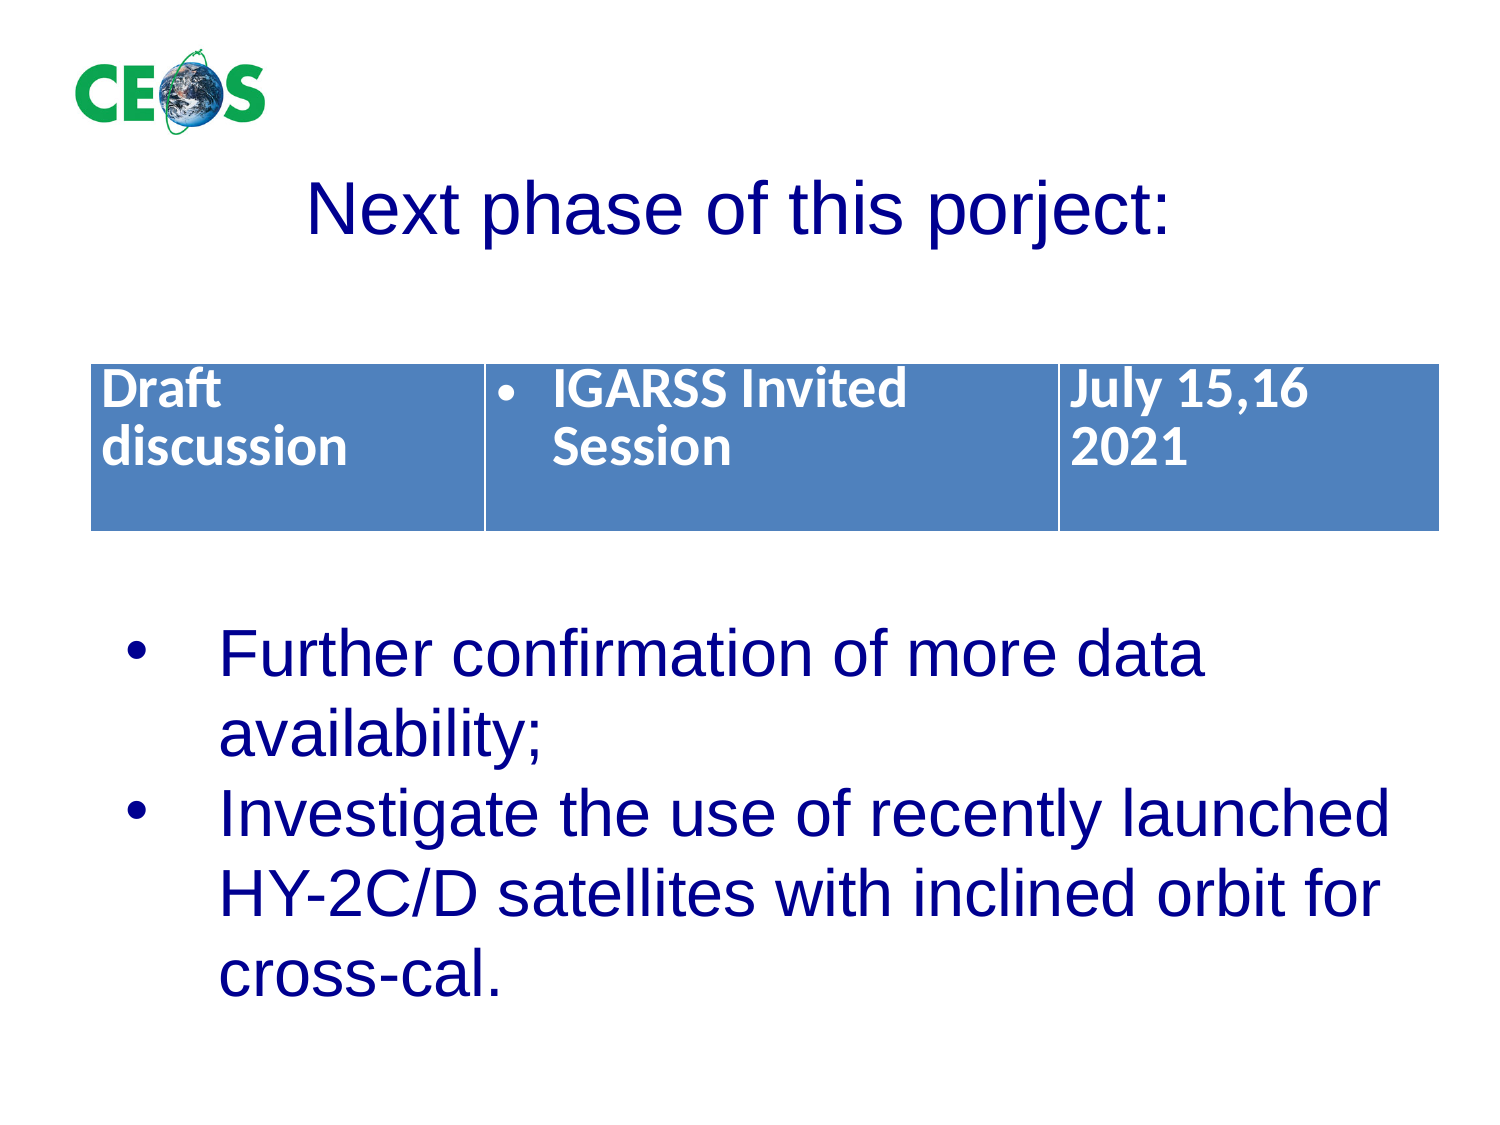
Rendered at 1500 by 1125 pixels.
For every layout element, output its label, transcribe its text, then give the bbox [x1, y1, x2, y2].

table_header IGARSS Invited Session [486, 364, 1058, 531]
title Next phase of this porject: [290, 131, 1215, 279]
text_box Further confirmation of more data availability; Investigate the use of recently launched HY-2C/D satellites with inclined orbit for cross-cal. [109, 562, 1440, 1057]
table_header July 15,16 2021 [1060, 364, 1439, 531]
picture [66, 44, 274, 139]
table_header Draft discussion [91, 364, 484, 531]
